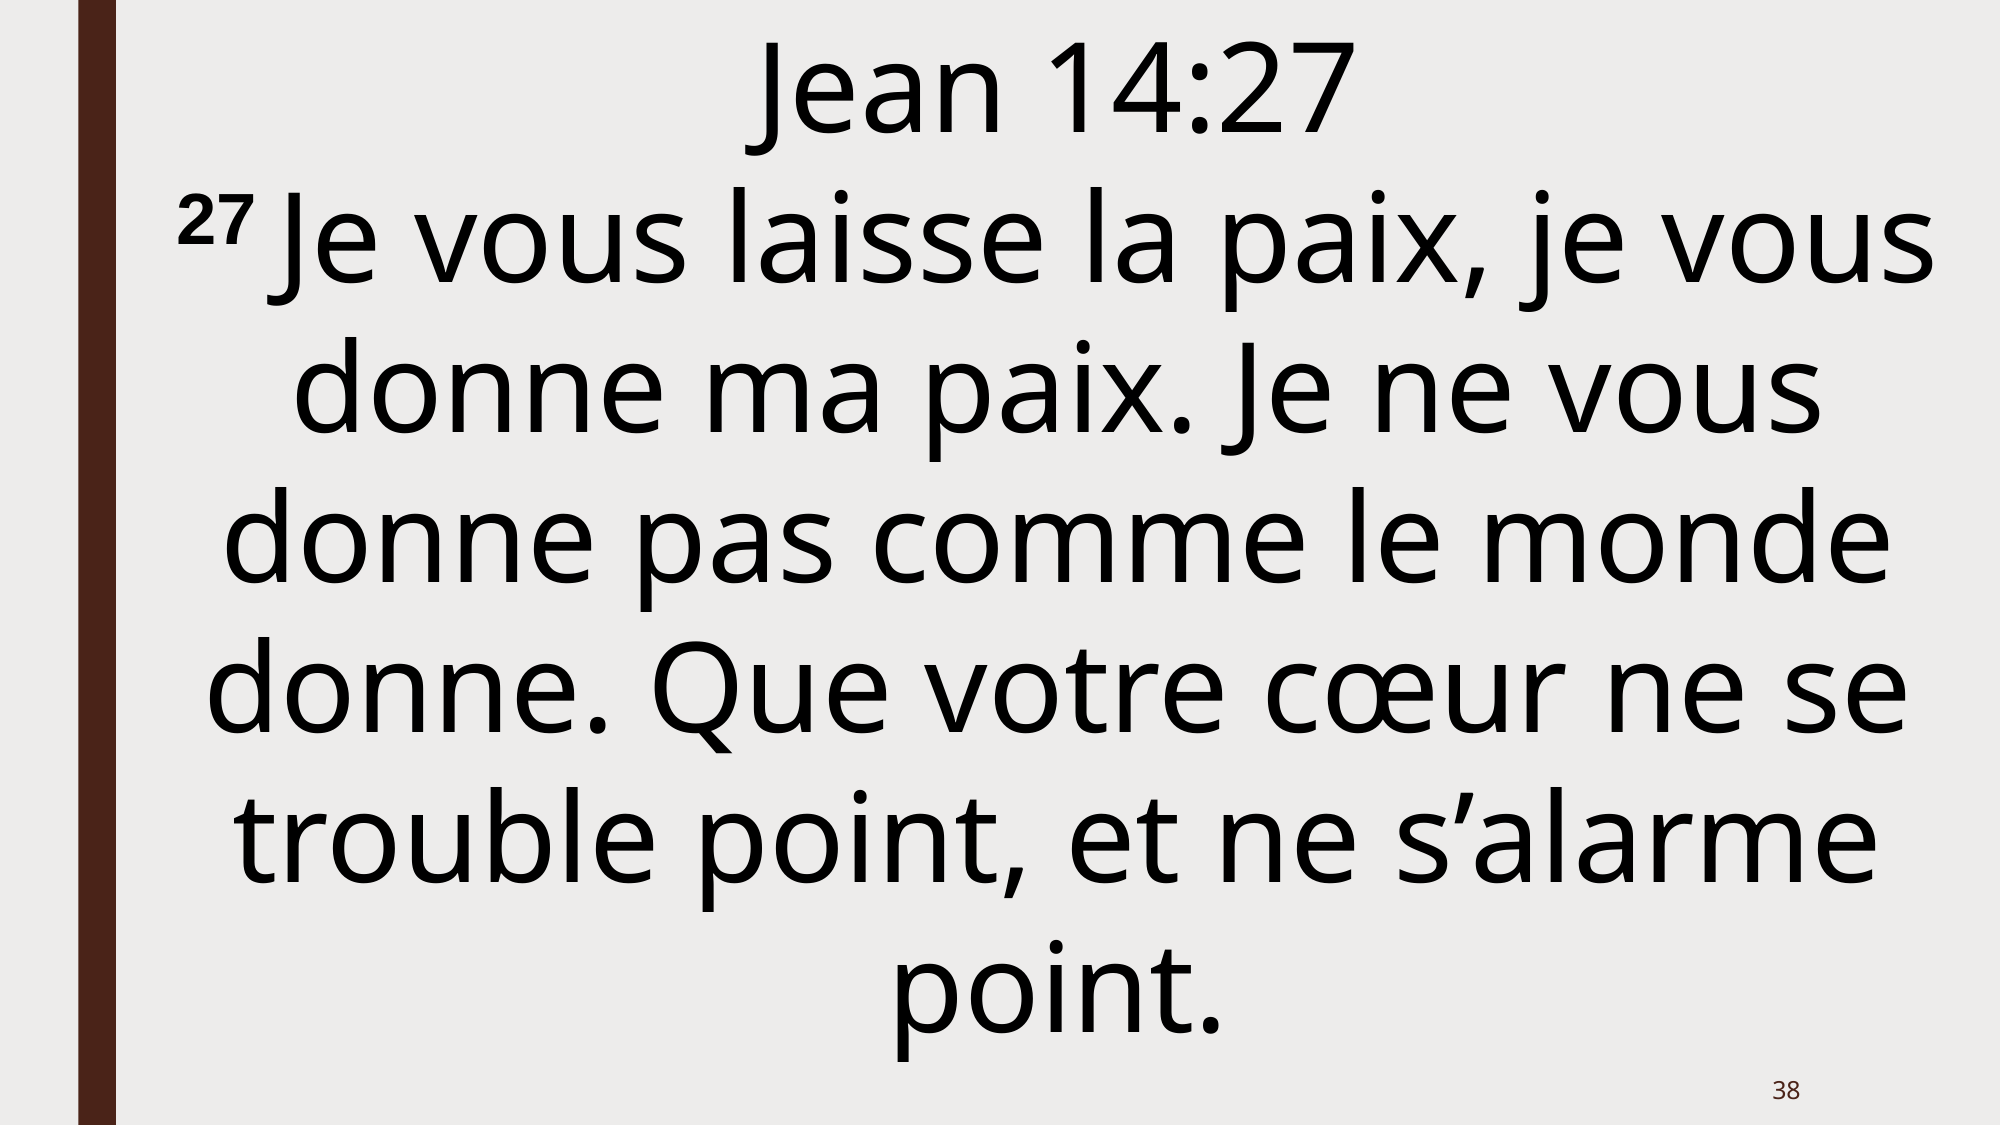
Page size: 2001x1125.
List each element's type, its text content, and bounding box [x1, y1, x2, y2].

slide_number 38 [1553, 1058, 1816, 1125]
text_box Jean 14:27 27 Je vous laisse la paix, je vous donne ma paix. Je ne vous donne pas comme le monde donne. Que votre cœur ne se trouble point, et ne s’alarme point. [115, 0, 2000, 1065]
